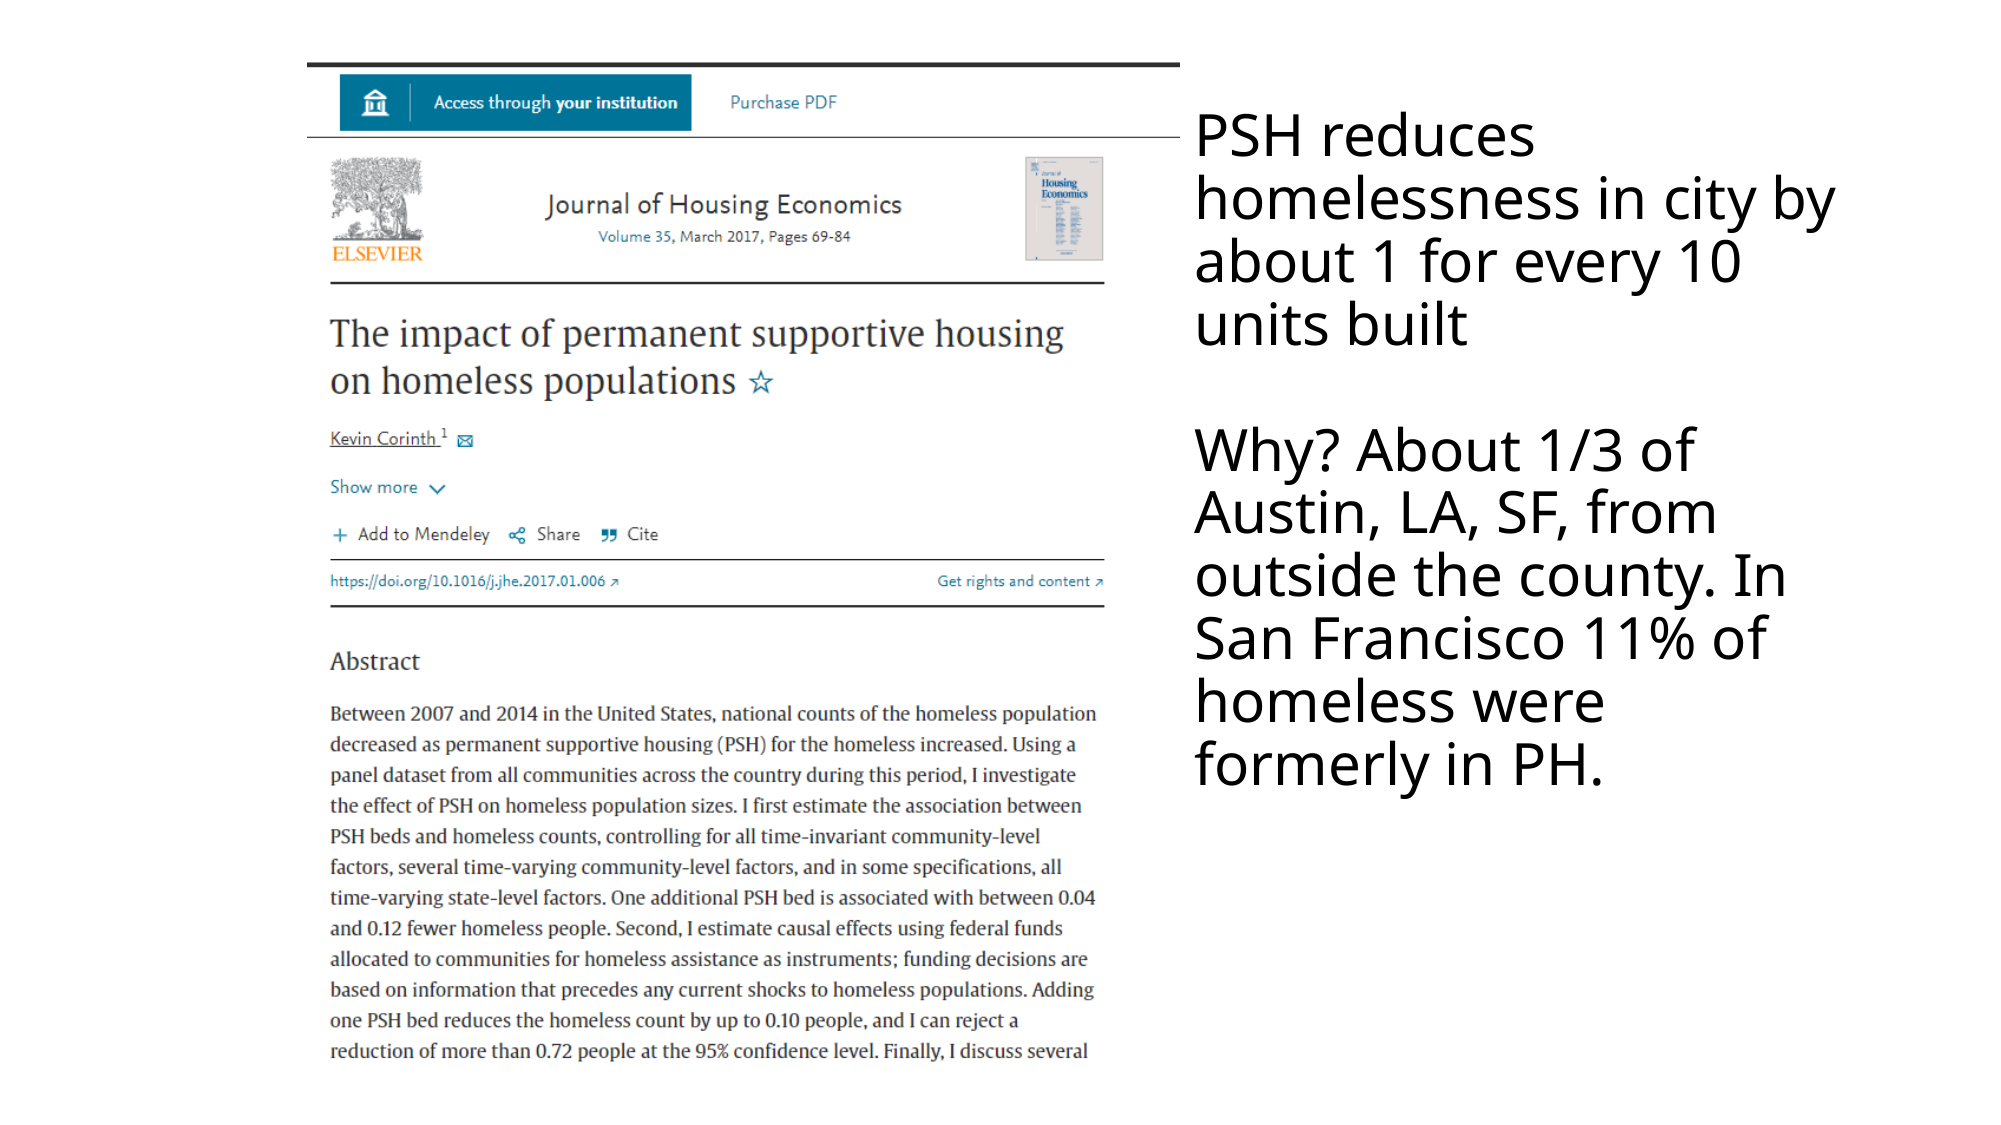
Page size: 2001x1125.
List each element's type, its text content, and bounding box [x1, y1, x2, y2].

title PSH reduces homelessness in city by about 1 for every 10 units built Why? About 1/3 of Austin, LA, SF, from outside the county. In San Francisco 11% of homeless were formerly in PH. [1180, 59, 1863, 978]
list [307, 59, 1180, 1064]
